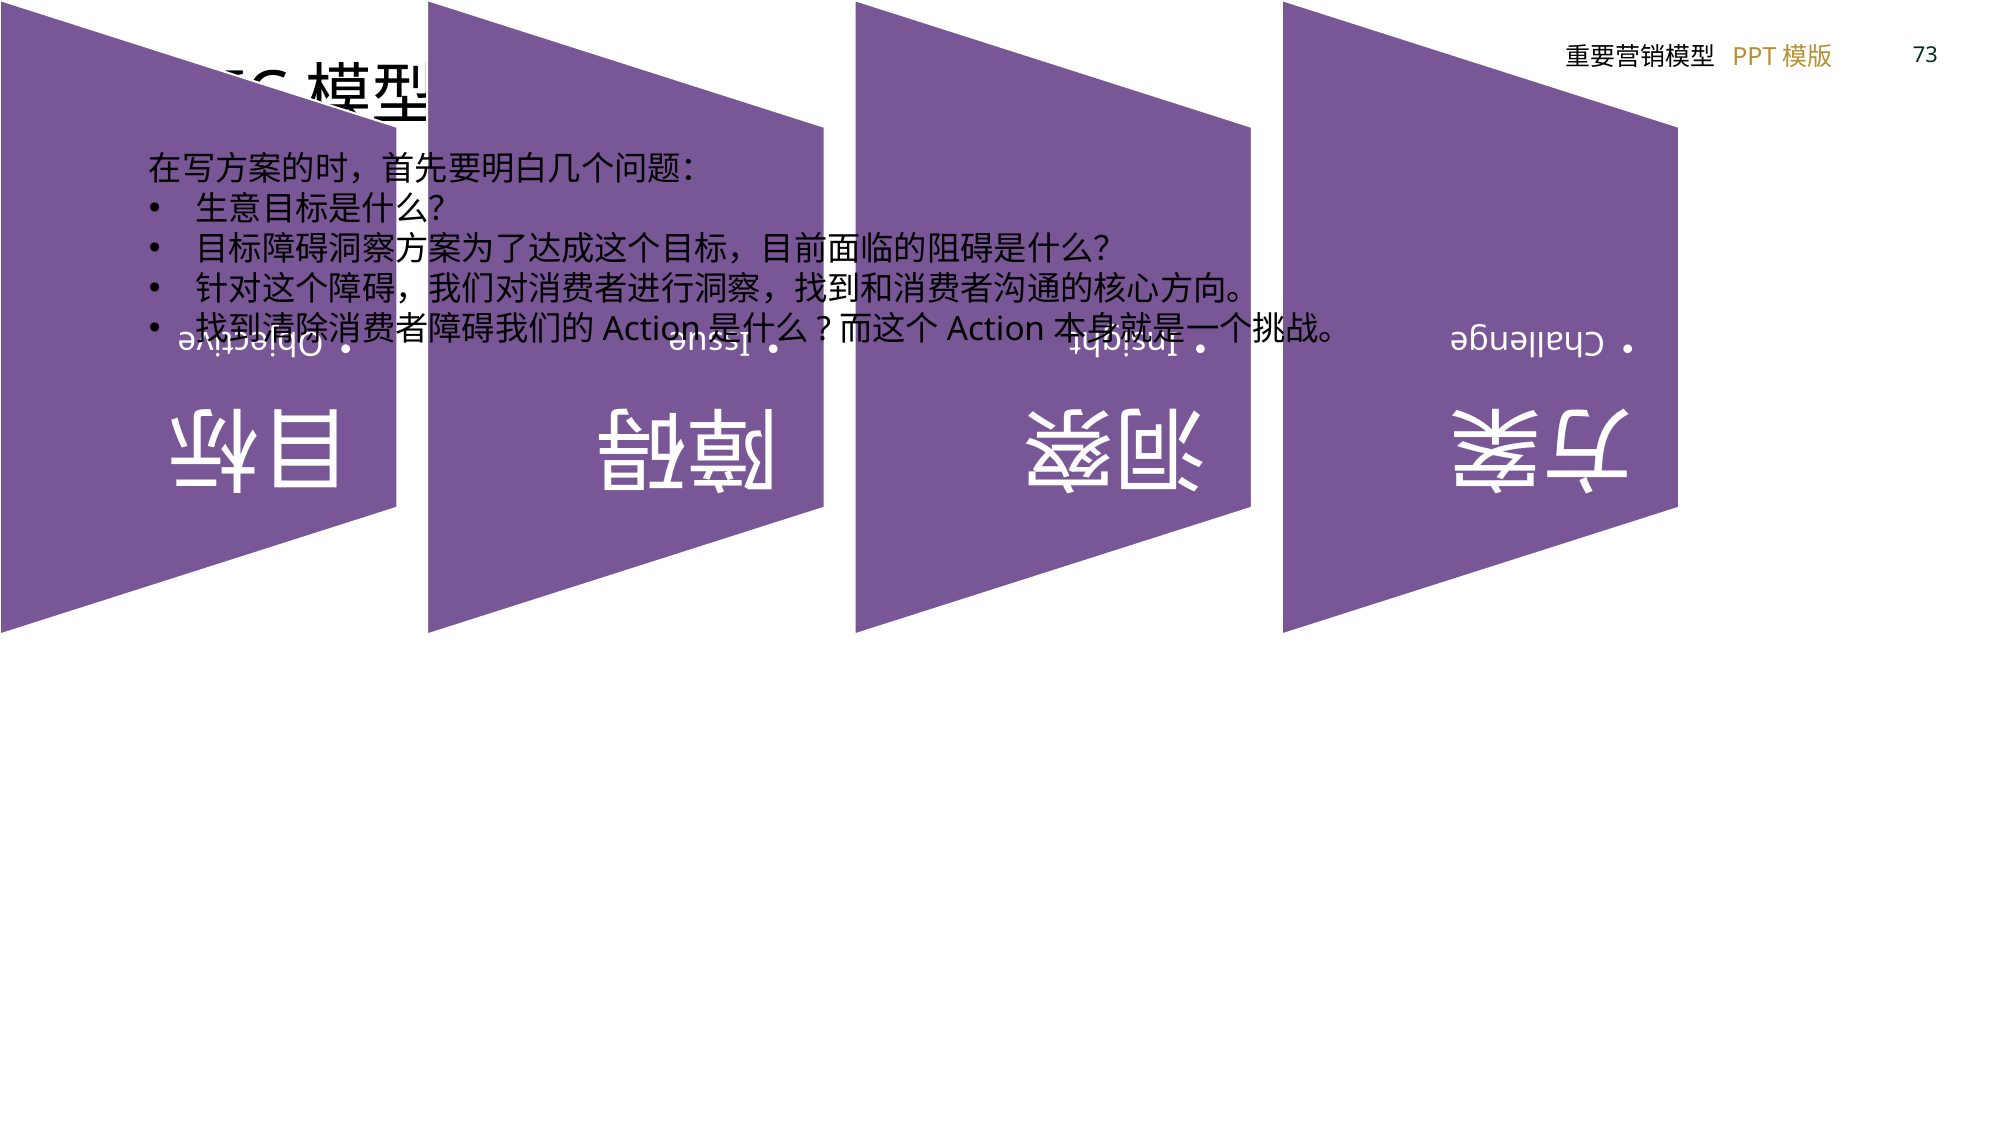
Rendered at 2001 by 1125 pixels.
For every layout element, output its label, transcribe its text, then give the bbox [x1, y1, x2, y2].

text_box OIIC模型 [572, 44, 853, 139]
text_box OIIC模型 [999, 44, 1280, 139]
text_box 在写方案的时，首先要明白几个问题： 生意目标是什么？ 目标障碍洞察方案为了达成这个目标，目前面临的阻碍是什么？ 针对这个障碍，我们对消费者进行洞察，找到和消费者沟通的核心方向。 找到清除消费者障碍我们的Action是什么?而这个Action本身就是一个挑战。 [134, 140, 1866, 355]
text_box OIIC模型 [145, 44, 426, 139]
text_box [191, 411, 1871, 1047]
